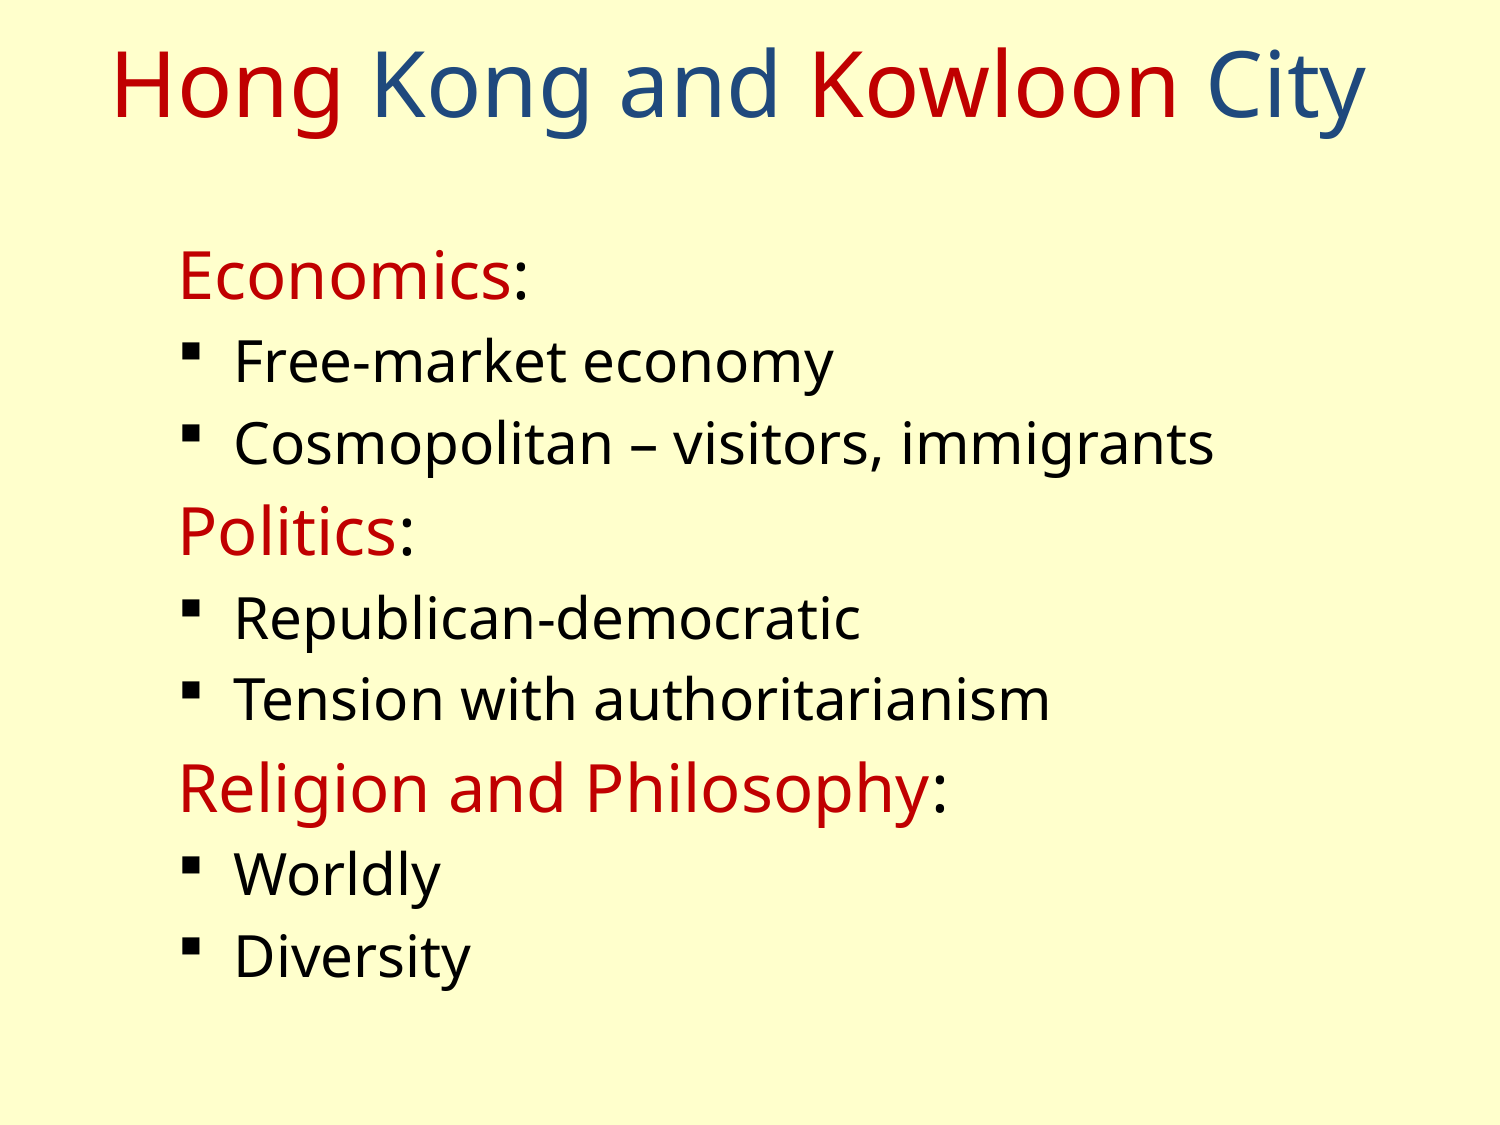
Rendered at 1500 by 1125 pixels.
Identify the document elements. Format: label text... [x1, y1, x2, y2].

list Economics: Free-market economy Cosmopolitan – visitors, immigrants Politics: Republican-democratic Tension with authoritarianism Religion and Philosophy: Worldly Diversity [162, 224, 1426, 1059]
title Hong Kong and Kowloon City [74, 12, 1426, 151]
